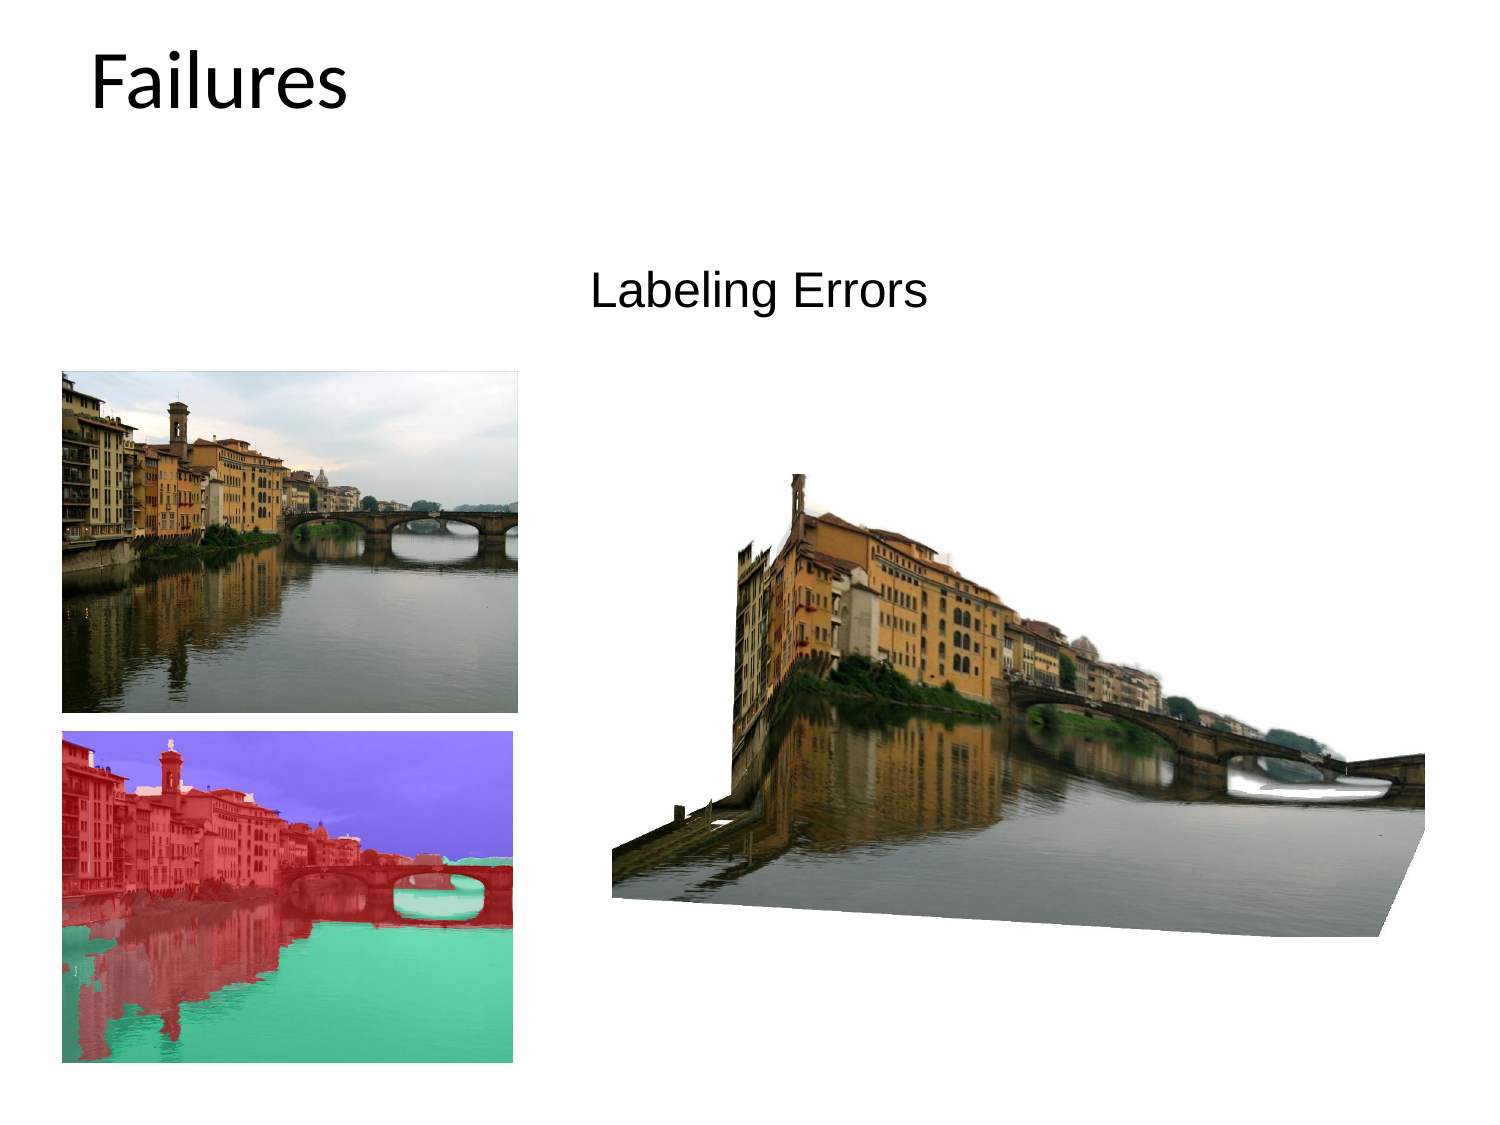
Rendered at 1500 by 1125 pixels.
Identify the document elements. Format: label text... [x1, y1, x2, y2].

title Failures [74, 0, 1426, 151]
text_box Labeling Errors [574, 249, 950, 325]
picture [62, 731, 513, 1063]
picture [62, 371, 518, 713]
picture [612, 474, 1426, 938]
